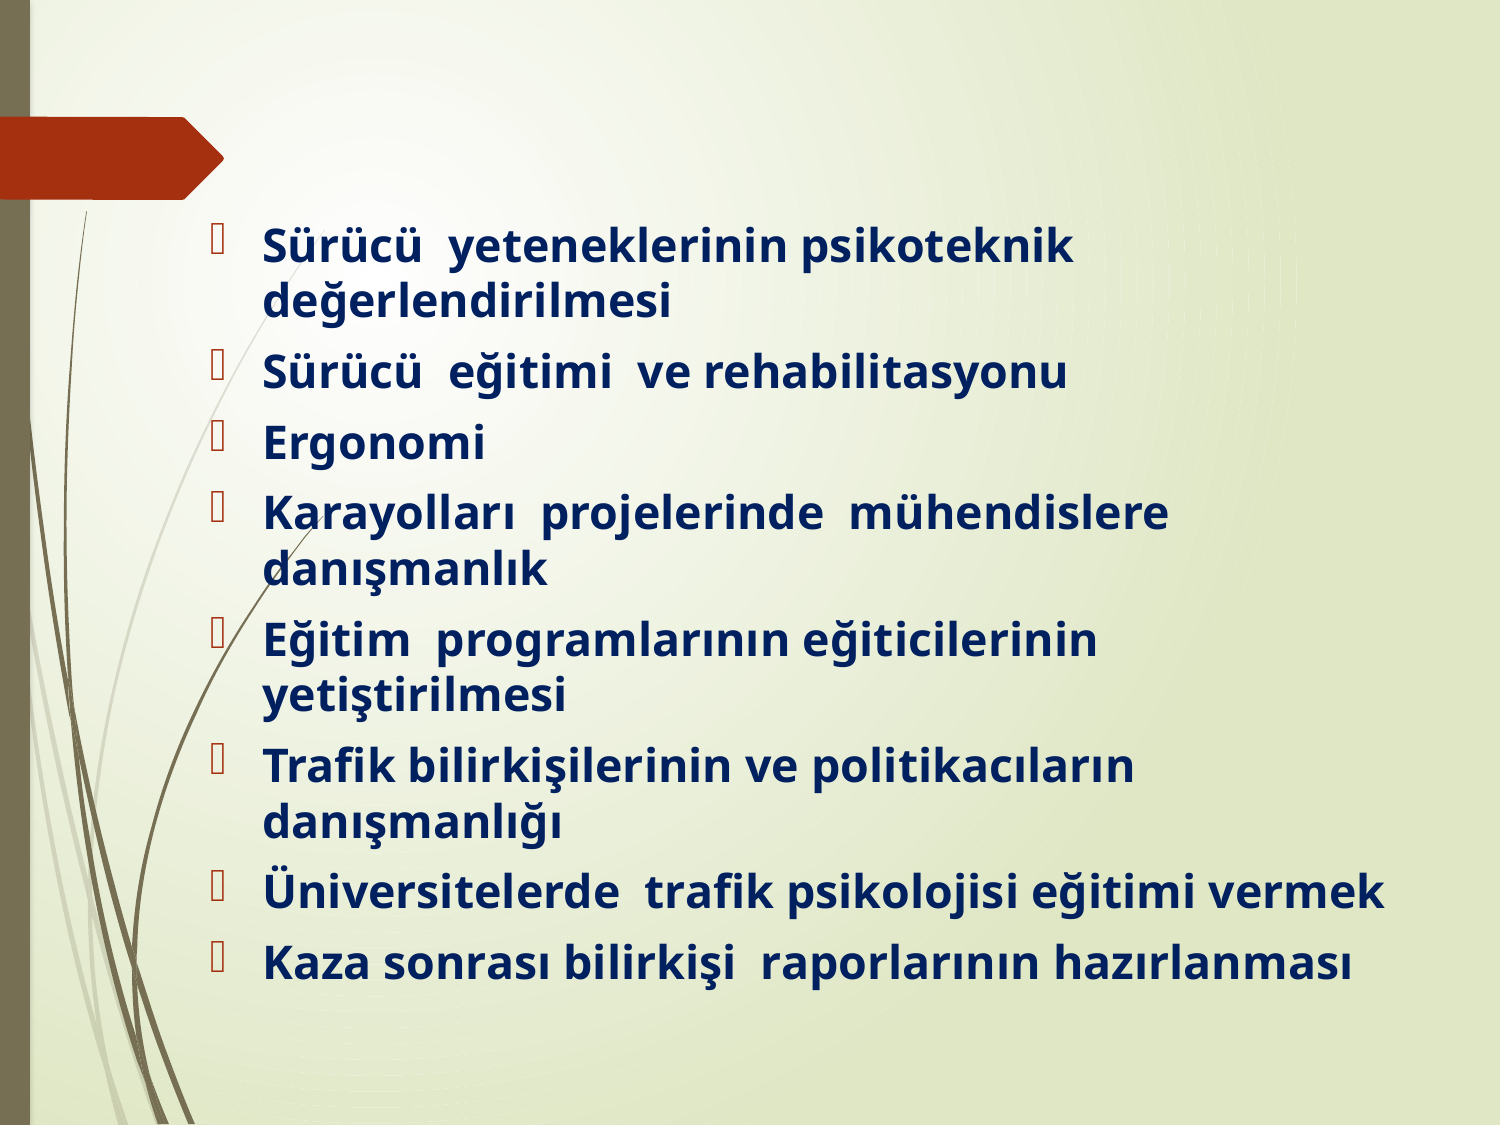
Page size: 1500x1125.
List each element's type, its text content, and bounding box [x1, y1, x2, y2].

list Sürücü yeteneklerinin psikoteknik değerlendirilmesi Sürücü eğitimi ve rehabilitasyonu Ergonomi Karayolları projelerinde mühendislere danışmanlık Eğitim programlarının eğiticilerinin yetiştirilmesi Trafik bilirkişilerinin ve politikacıların danışmanlığı Üniversitelerde trafik psikolojisi eğitimi vermek Kaza sonrası bilirkişi raporlarının hazırlanması [194, 208, 1412, 1083]
